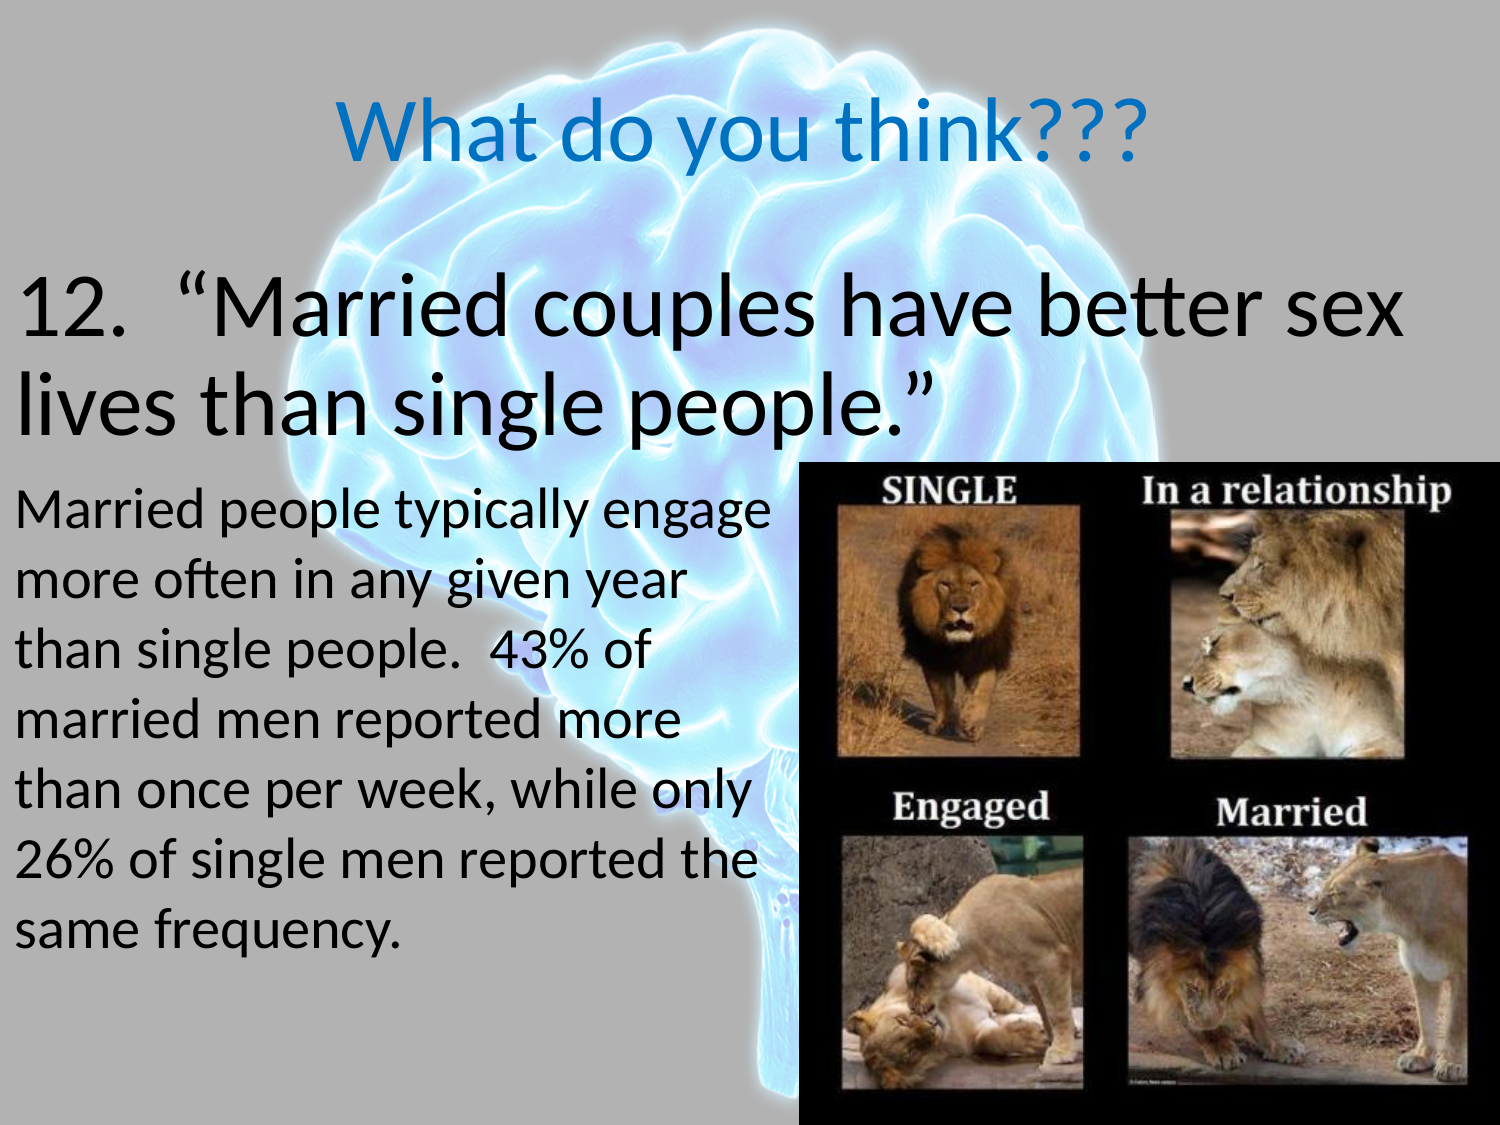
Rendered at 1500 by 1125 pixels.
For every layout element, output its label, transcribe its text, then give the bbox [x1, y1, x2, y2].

text_box Married people typically engage more often in any given year than single people. 43% of married men reported more than once per week, while only 26% of single men reported the same frequency. [0, 462, 796, 968]
title What do you think??? [0, 37, 1410, 213]
list 12. “Married couples have better sex lives than single people.” [0, 249, 1500, 462]
picture [798, 462, 1500, 1125]
